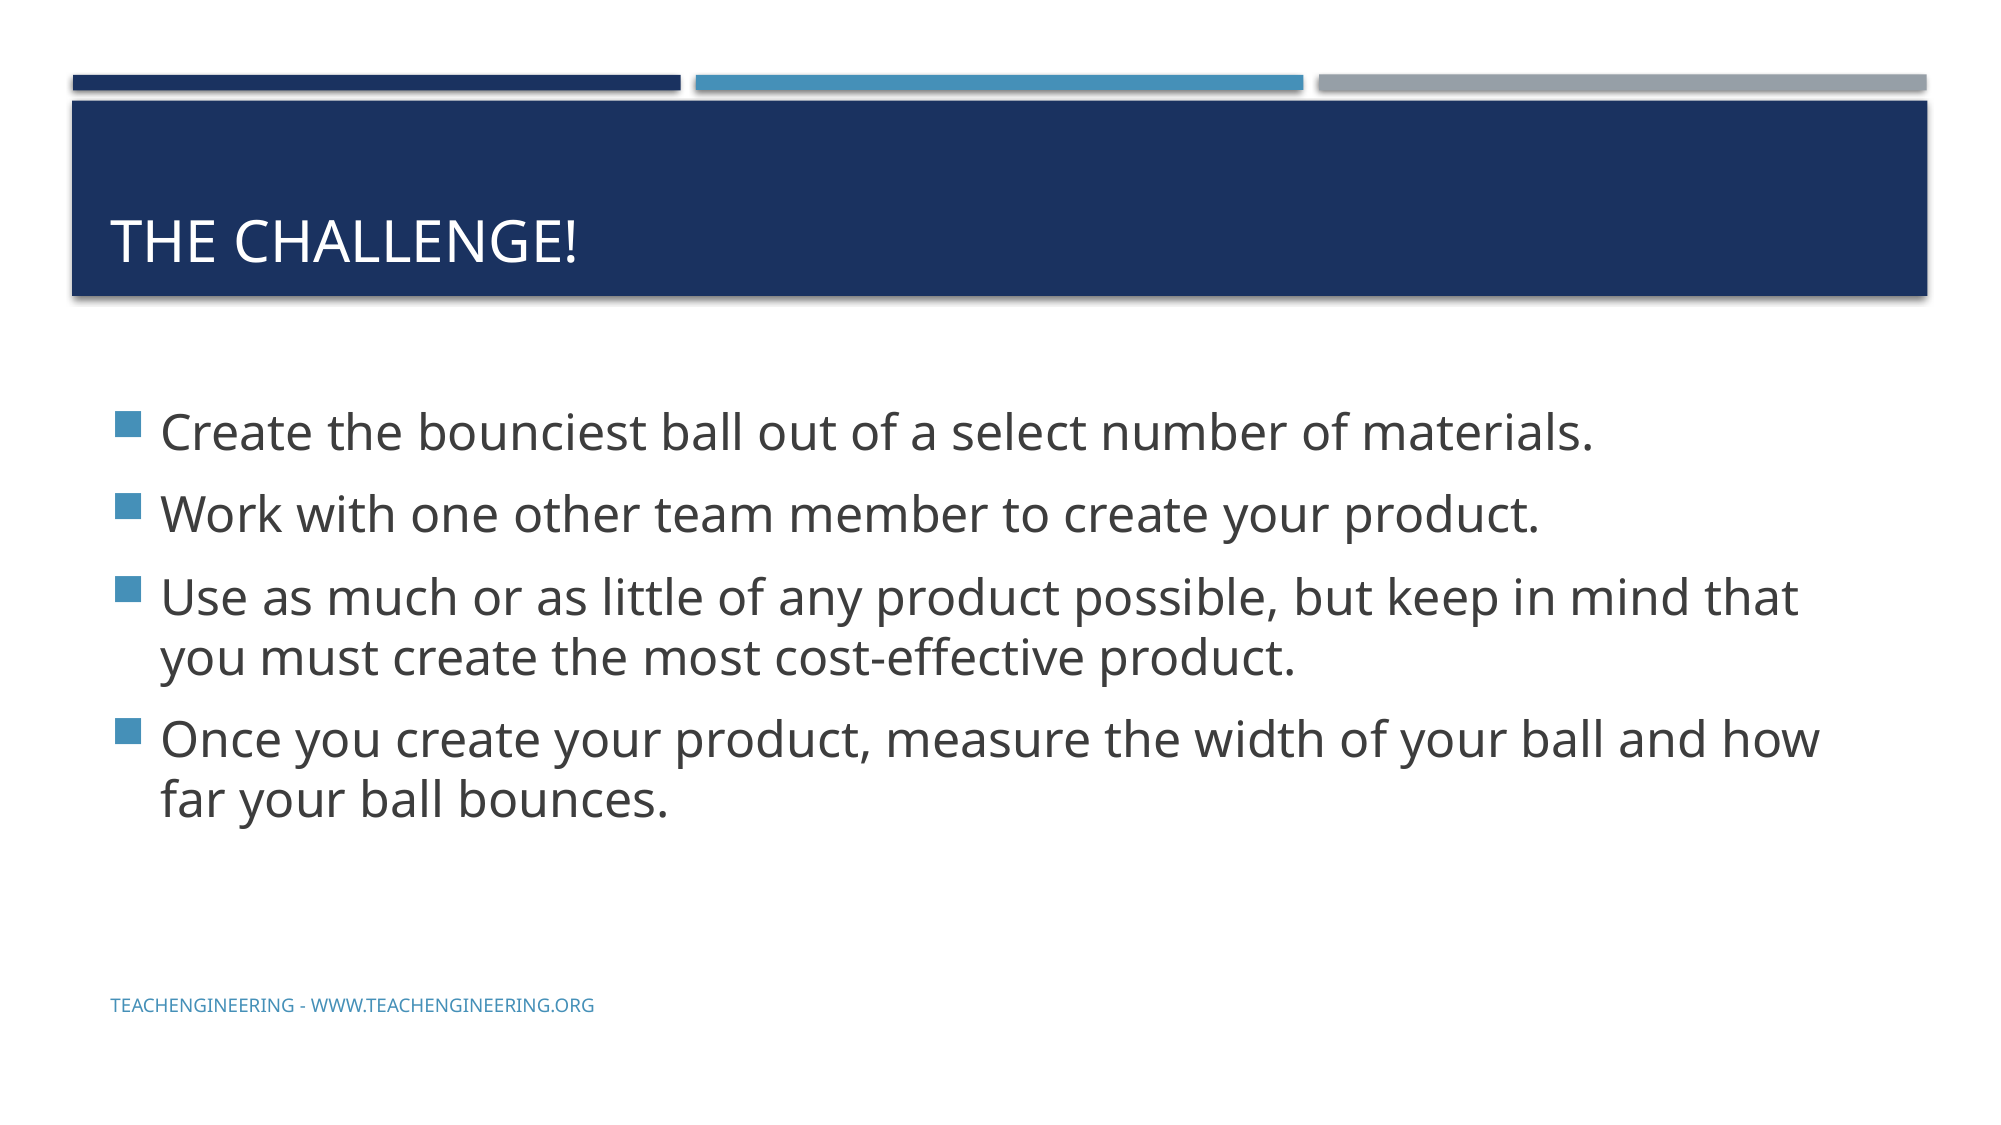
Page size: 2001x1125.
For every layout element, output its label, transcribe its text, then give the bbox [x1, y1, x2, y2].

footer TeachEngineering - www.teachengineering.org [95, 976, 1230, 1037]
list Create the bounciest ball out of a select number of materials. Work with one other team member to create your product. Use as much or as little of any product possible, but keep in mind that you must create the most cost-effective product. Once you create your product, measure the width of your ball and how far your ball bounces. [95, 355, 1905, 874]
title The challenge! [95, 115, 1905, 282]
